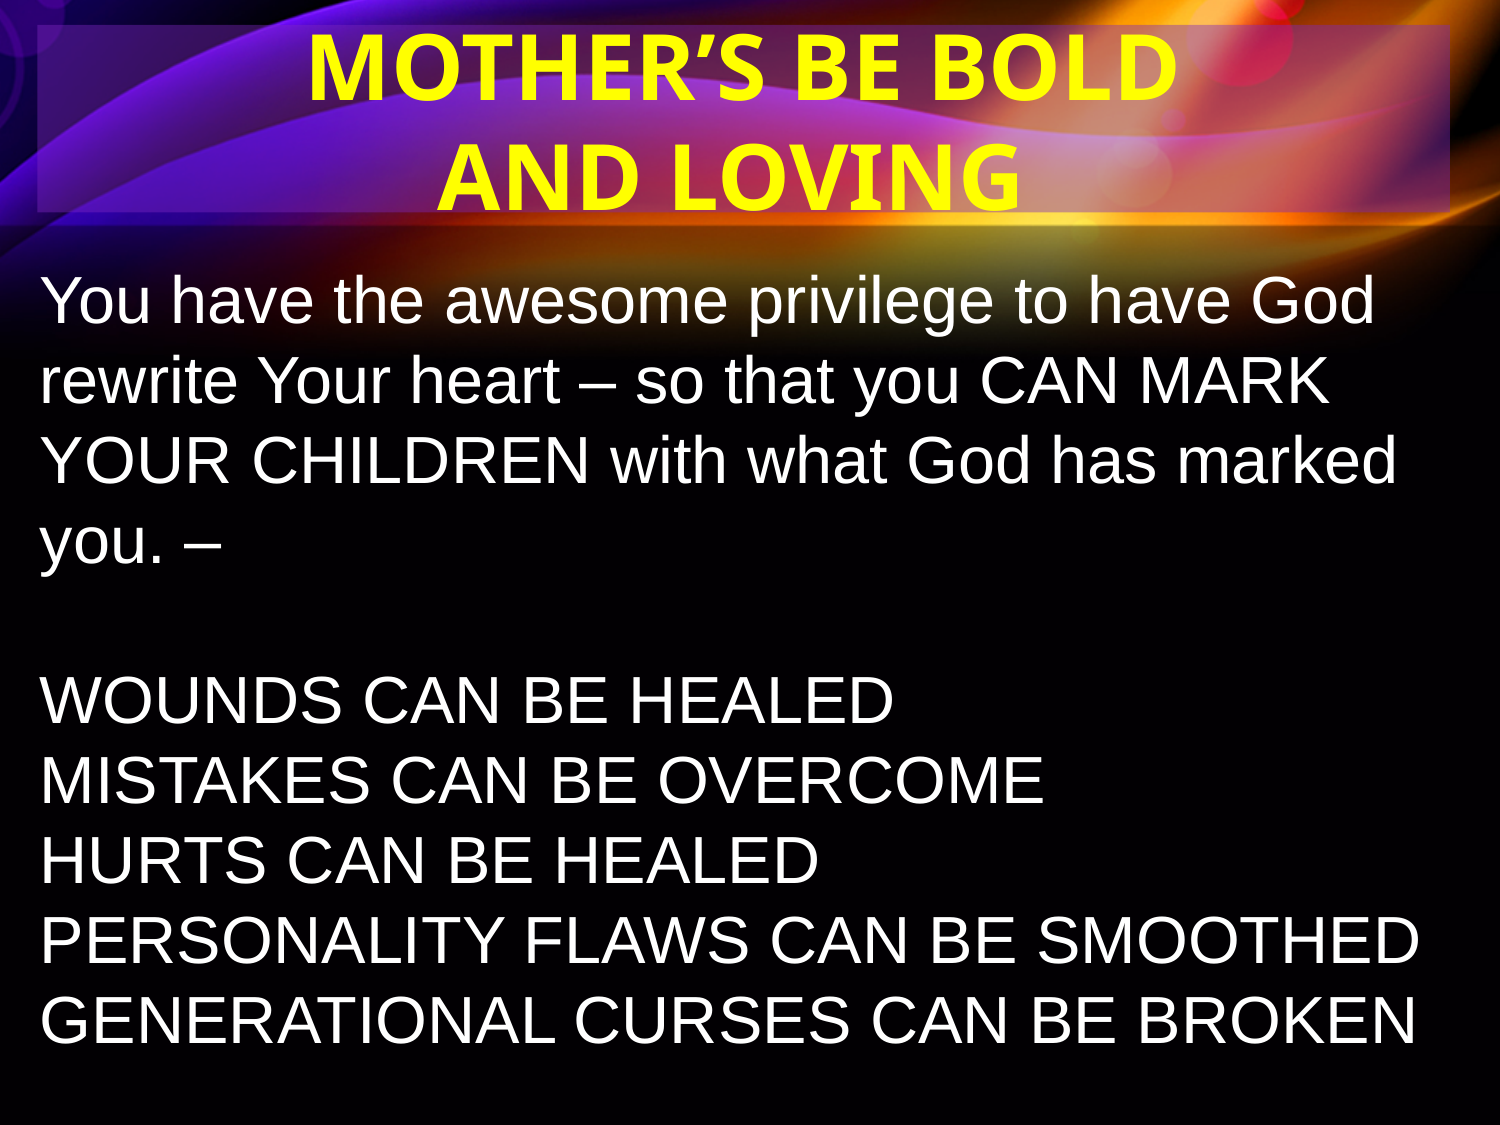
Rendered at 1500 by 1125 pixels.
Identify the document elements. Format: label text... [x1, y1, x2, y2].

text_box MOTHER’S BE BOLD AND LOVING [37, 24, 1450, 213]
text_box You have the awesome privilege to have God rewrite Your heart – so that you CAN MARK YOUR CHILDREN with what God has marked you. – WOUNDS CAN BE HEALED MISTAKES CAN BE OVERCOME HURTS CAN BE HEALED PERSONALITY FLAWS CAN BE SMOOTHED GENERATIONAL CURSES CAN BE BROKEN [24, 249, 1500, 1065]
picture [0, 0, 1500, 1125]
